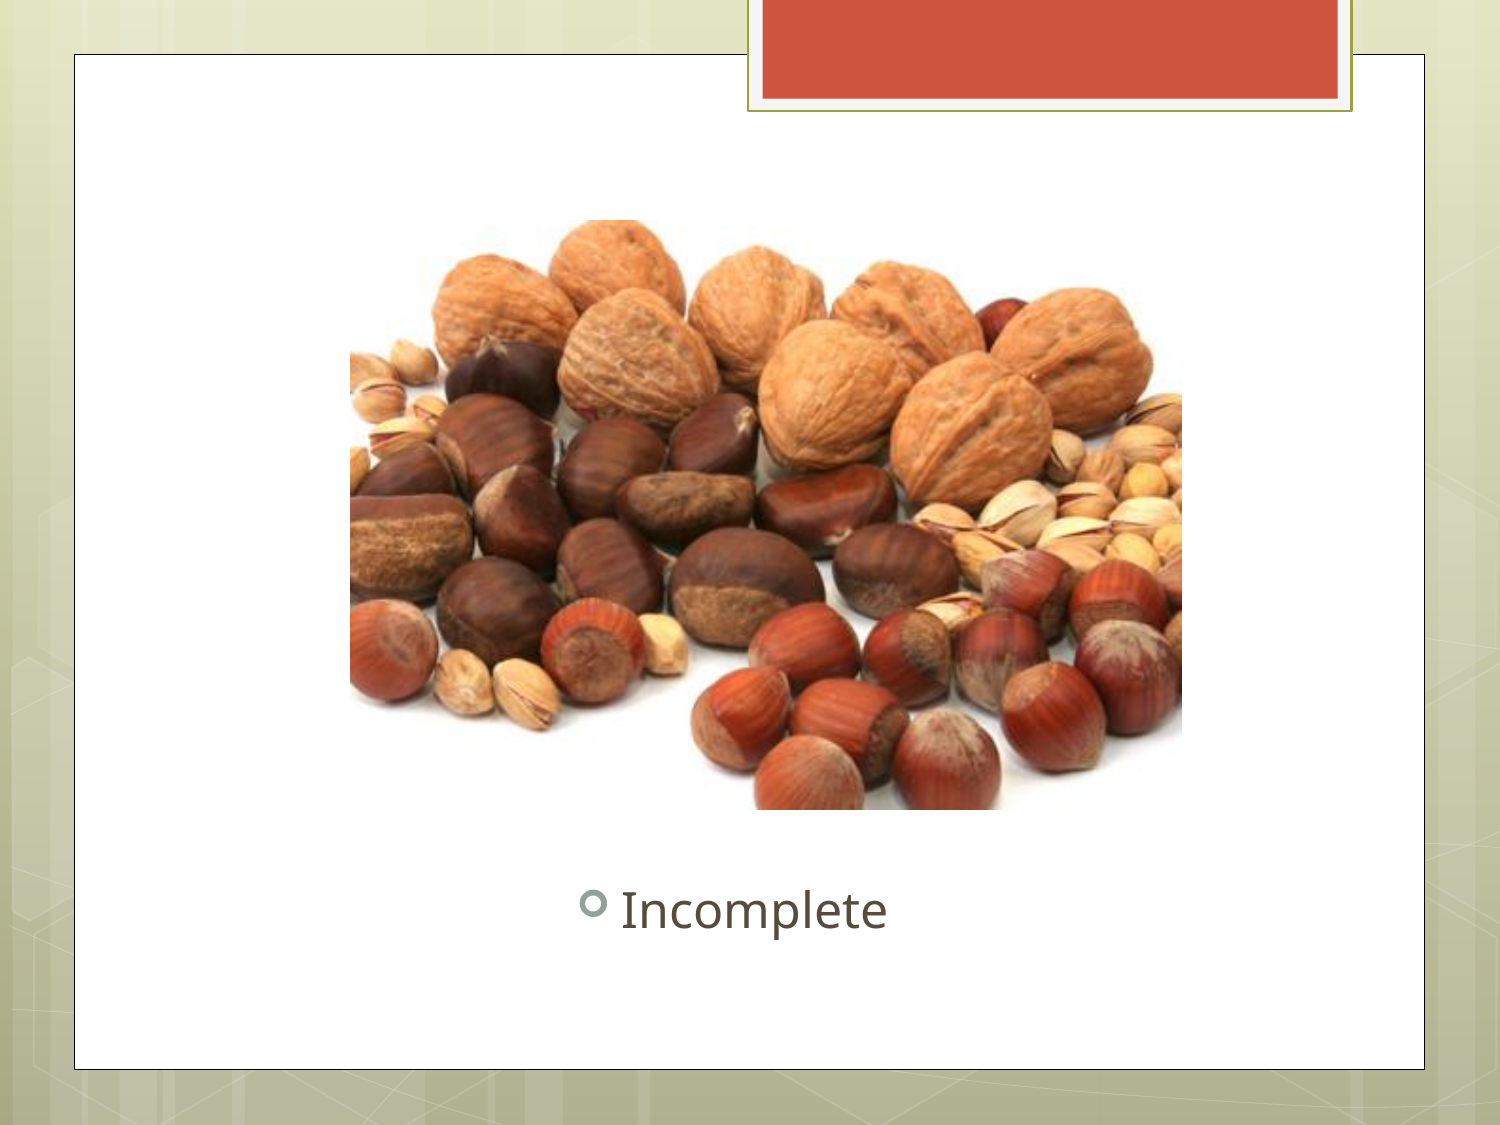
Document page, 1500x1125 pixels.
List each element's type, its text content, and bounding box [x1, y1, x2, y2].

picture [349, 220, 1182, 811]
list Incomplete [171, 381, 1283, 957]
